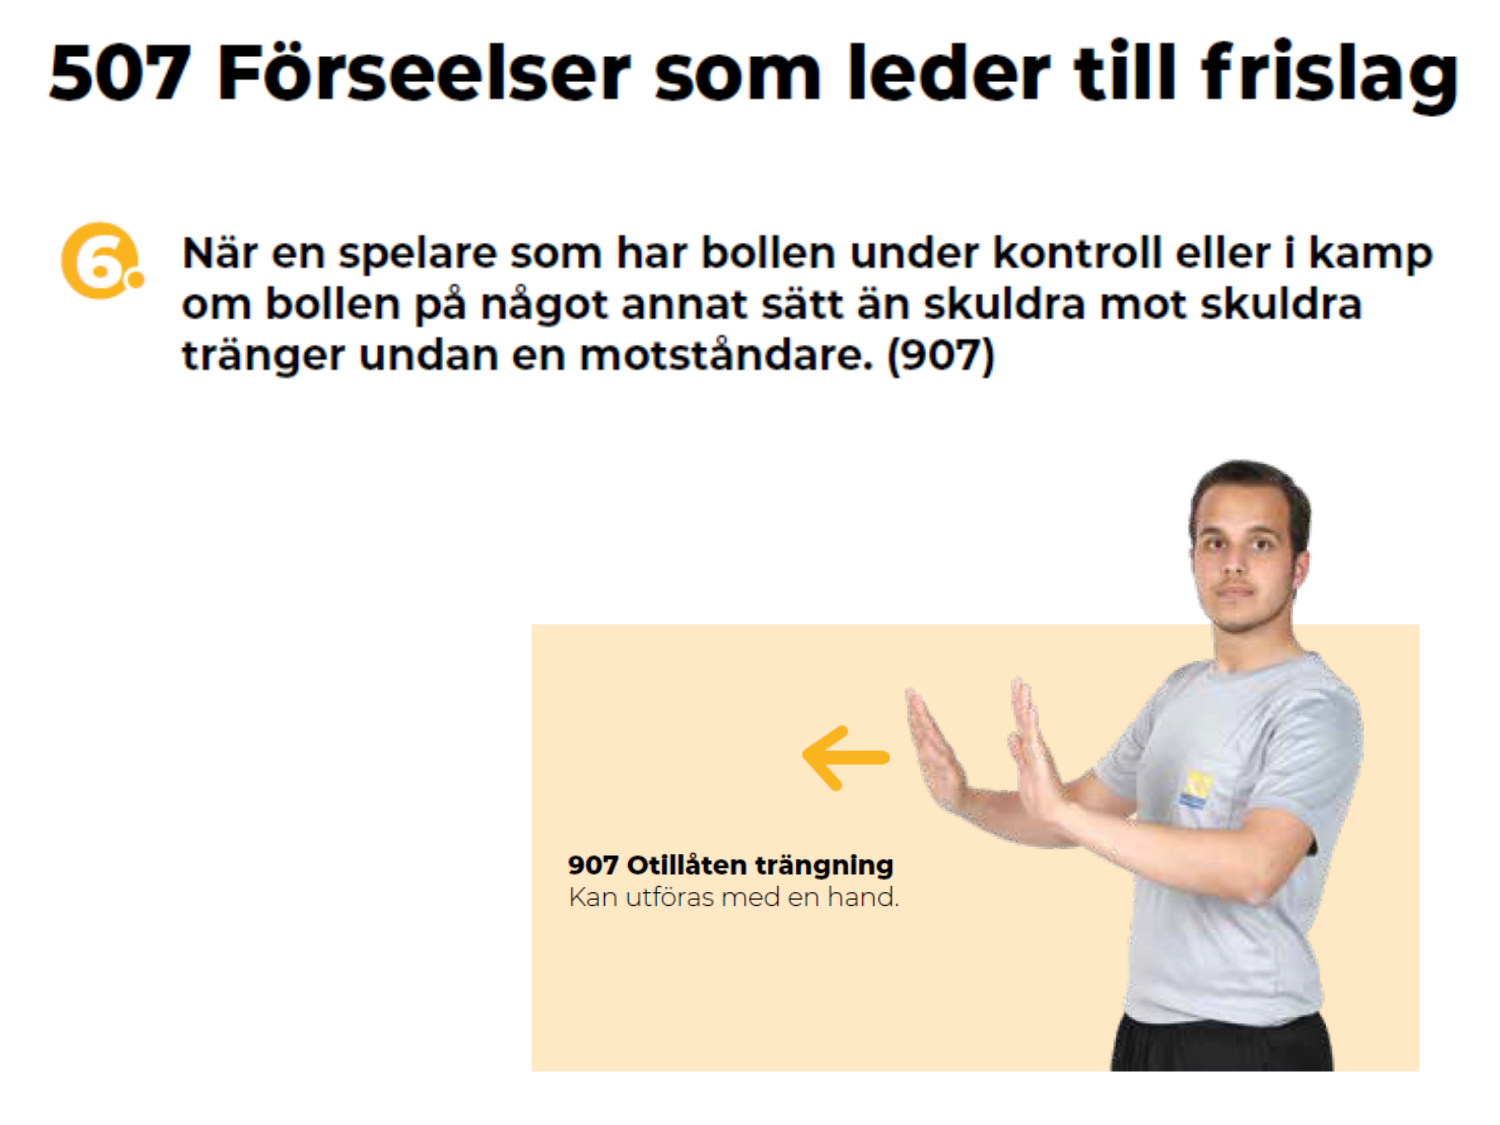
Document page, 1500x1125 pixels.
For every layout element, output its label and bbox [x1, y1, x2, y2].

picture [513, 453, 1432, 1084]
picture [34, 30, 1471, 138]
picture [34, 201, 1467, 401]
